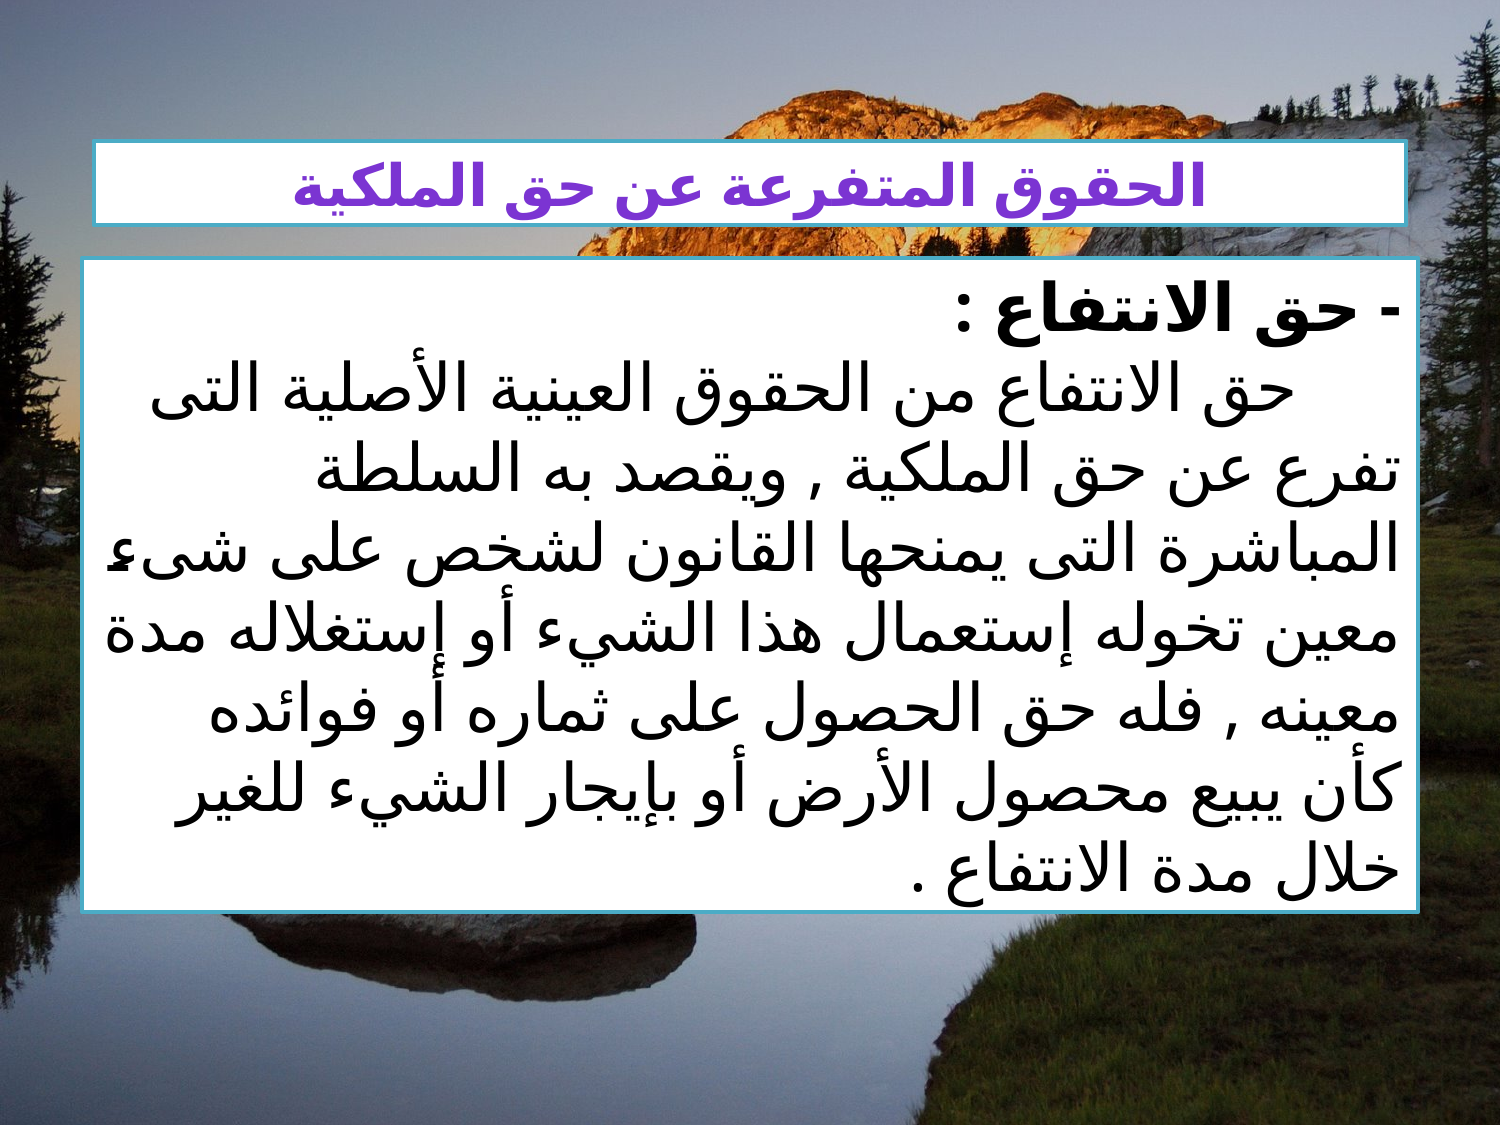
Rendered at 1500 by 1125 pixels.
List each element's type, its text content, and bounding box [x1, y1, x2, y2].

picture [0, 0, 1500, 1125]
text_box الحقوق المتفرعة عن حق الملكية [92, 139, 1408, 227]
text_box - حق الانتفاع : حق الانتفاع من الحقوق العينية الأصلية التى تفرع عن حق الملكية , ويقصد به السلطة المباشرة التى يمنحها القانون لشخص على شىء معين تخوله إستعمال هذا الشيء أو إستغلاله مدة معينه , فله حق الحصول على ثماره أو فوائده كأن يبيع محصول الأرض أو بإيجار الشيء للغير خلال مدة الانتفاع . [80, 256, 1420, 914]
